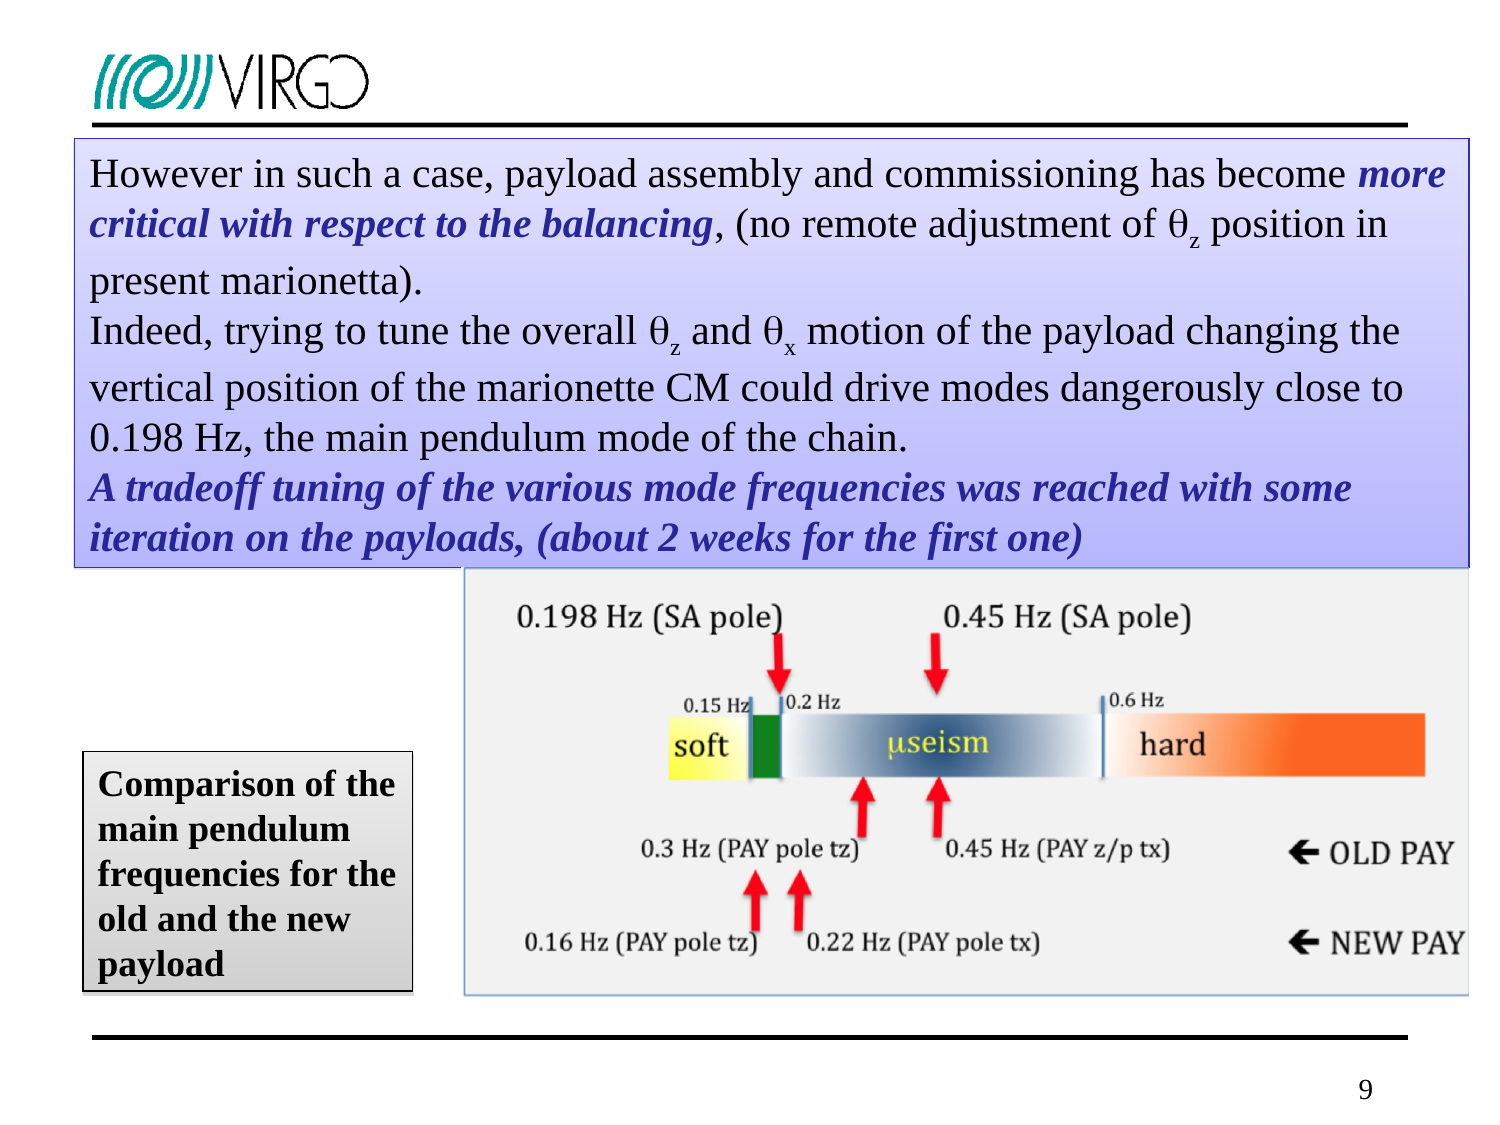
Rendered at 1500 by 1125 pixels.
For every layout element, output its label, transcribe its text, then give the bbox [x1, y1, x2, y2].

slide_number 9 [1099, 1062, 1389, 1104]
text_box However in such a case, payload assembly and commissioning has become more critical with respect to the balancing, (no remote adjustment of qz position in present marionetta). Indeed, trying to tune the overall qz and qx motion of the payload changing the vertical position of the marionette CM could drive modes dangerously close to 0.198 Hz, the main pendulum mode of the chain. A tradeoff tuning of the various mode frequencies was reached with some iteration on the payloads, (about 2 weeks for the first one) [74, 138, 1469, 568]
picture [92, 53, 370, 113]
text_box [460, 567, 1470, 1023]
text_box Comparison of the main pendulum frequencies for the old and the new payload [83, 751, 413, 992]
